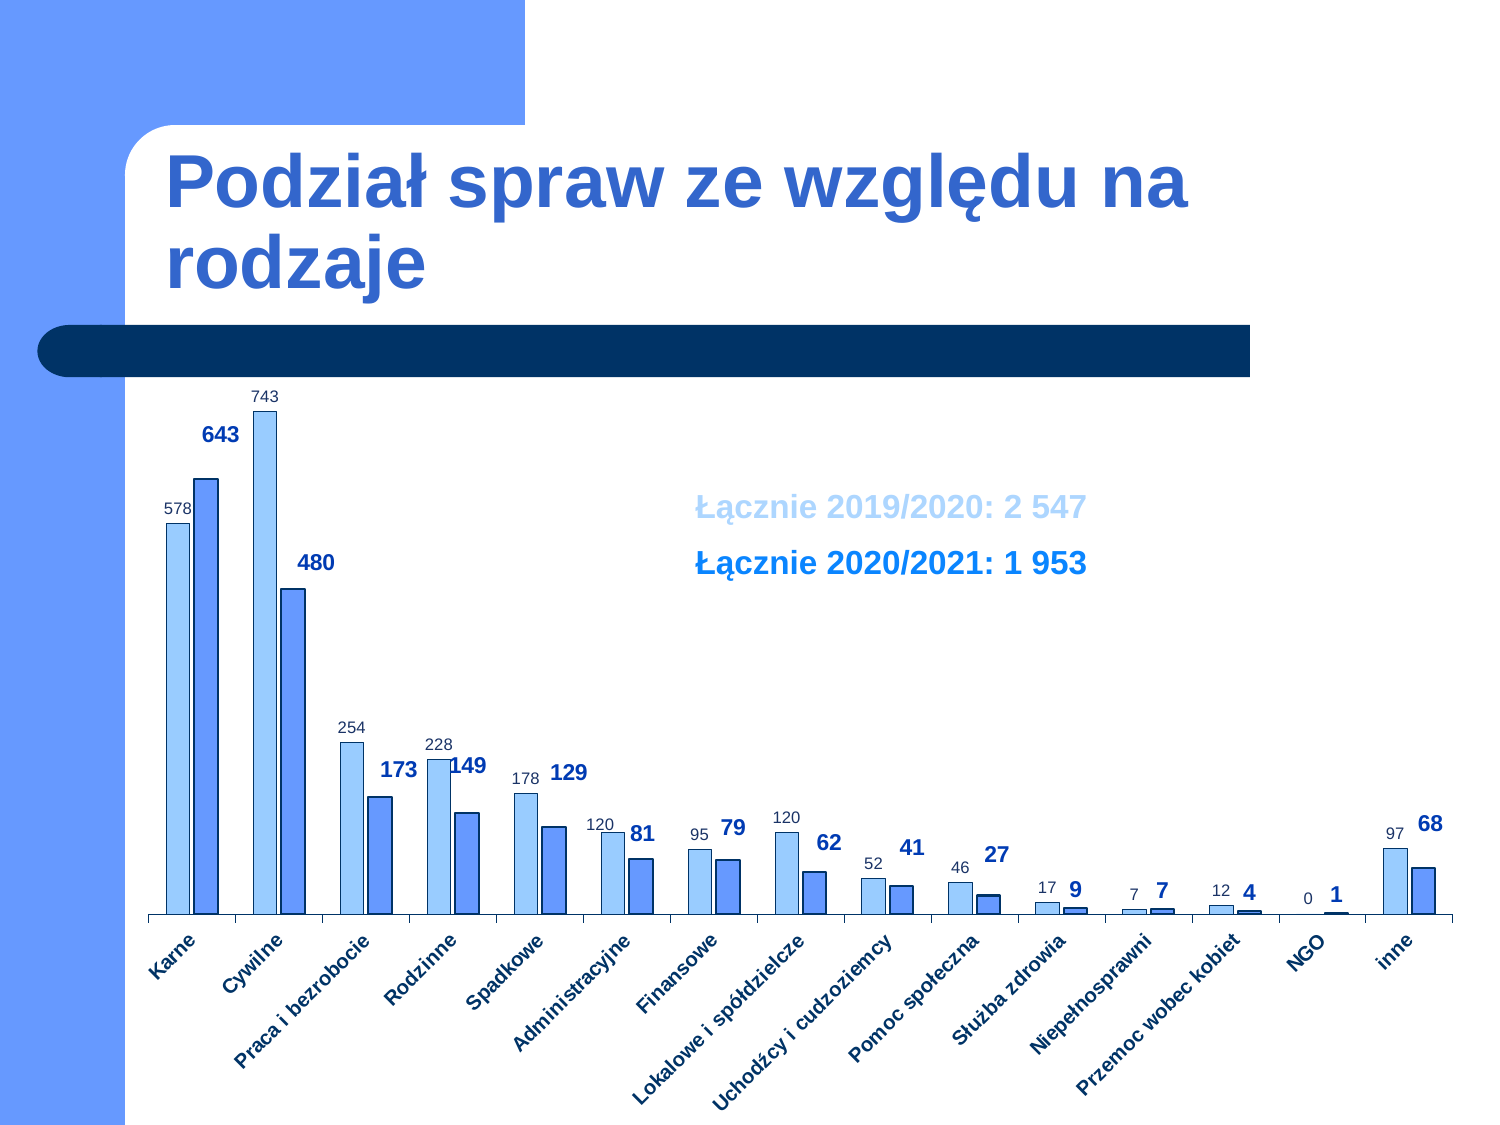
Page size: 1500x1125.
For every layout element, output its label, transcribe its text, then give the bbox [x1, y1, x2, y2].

chart [119, 309, 1494, 1125]
title Podział spraw ze względu na rodzaje [149, 124, 1463, 308]
